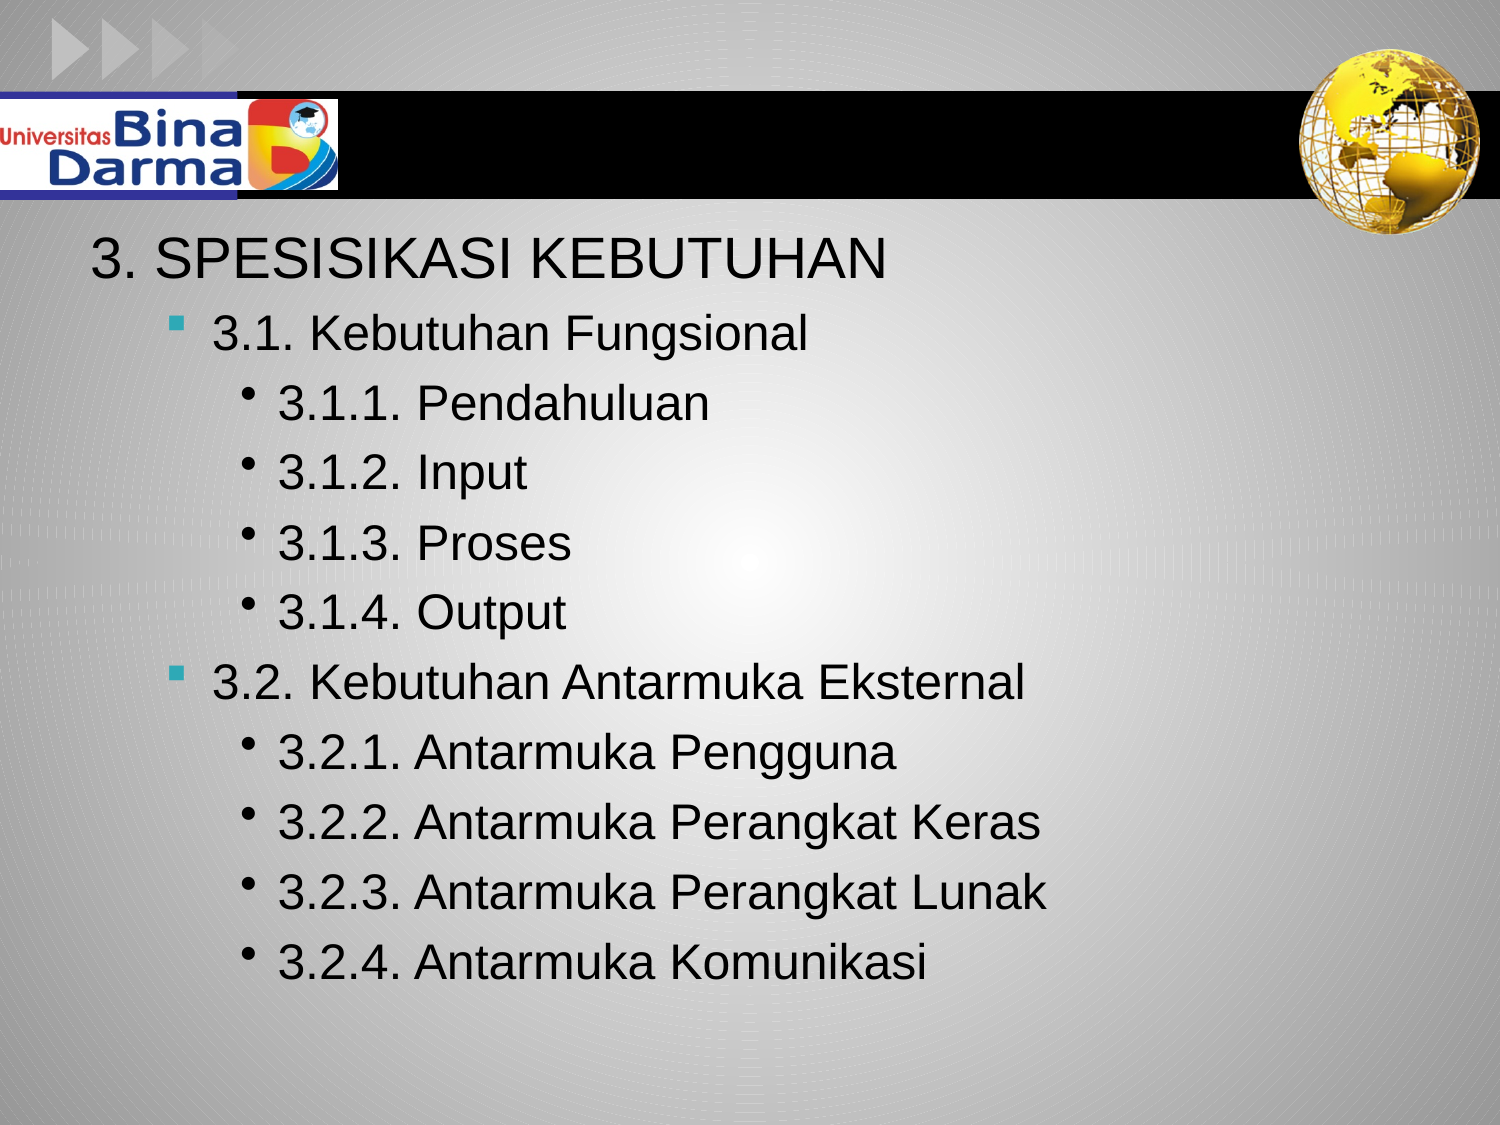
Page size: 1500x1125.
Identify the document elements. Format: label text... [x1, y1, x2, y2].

picture [0, 99, 338, 190]
list 3. SPESISIKASI KEBUTUHAN 3.1. Kebutuhan Fungsional 3.1.1. Pendahuluan 3.1.2. Input 3.1.3. Proses 3.1.4. Output 3.2. Kebutuhan Antarmuka Eksternal 3.2.1. Antarmuka Pengguna 3.2.2. Antarmuka Perangkat Keras 3.2.3. Antarmuka Perangkat Lunak 3.2.4. Antarmuka Komunikasi [74, 212, 1426, 1038]
picture [1299, 49, 1480, 235]
